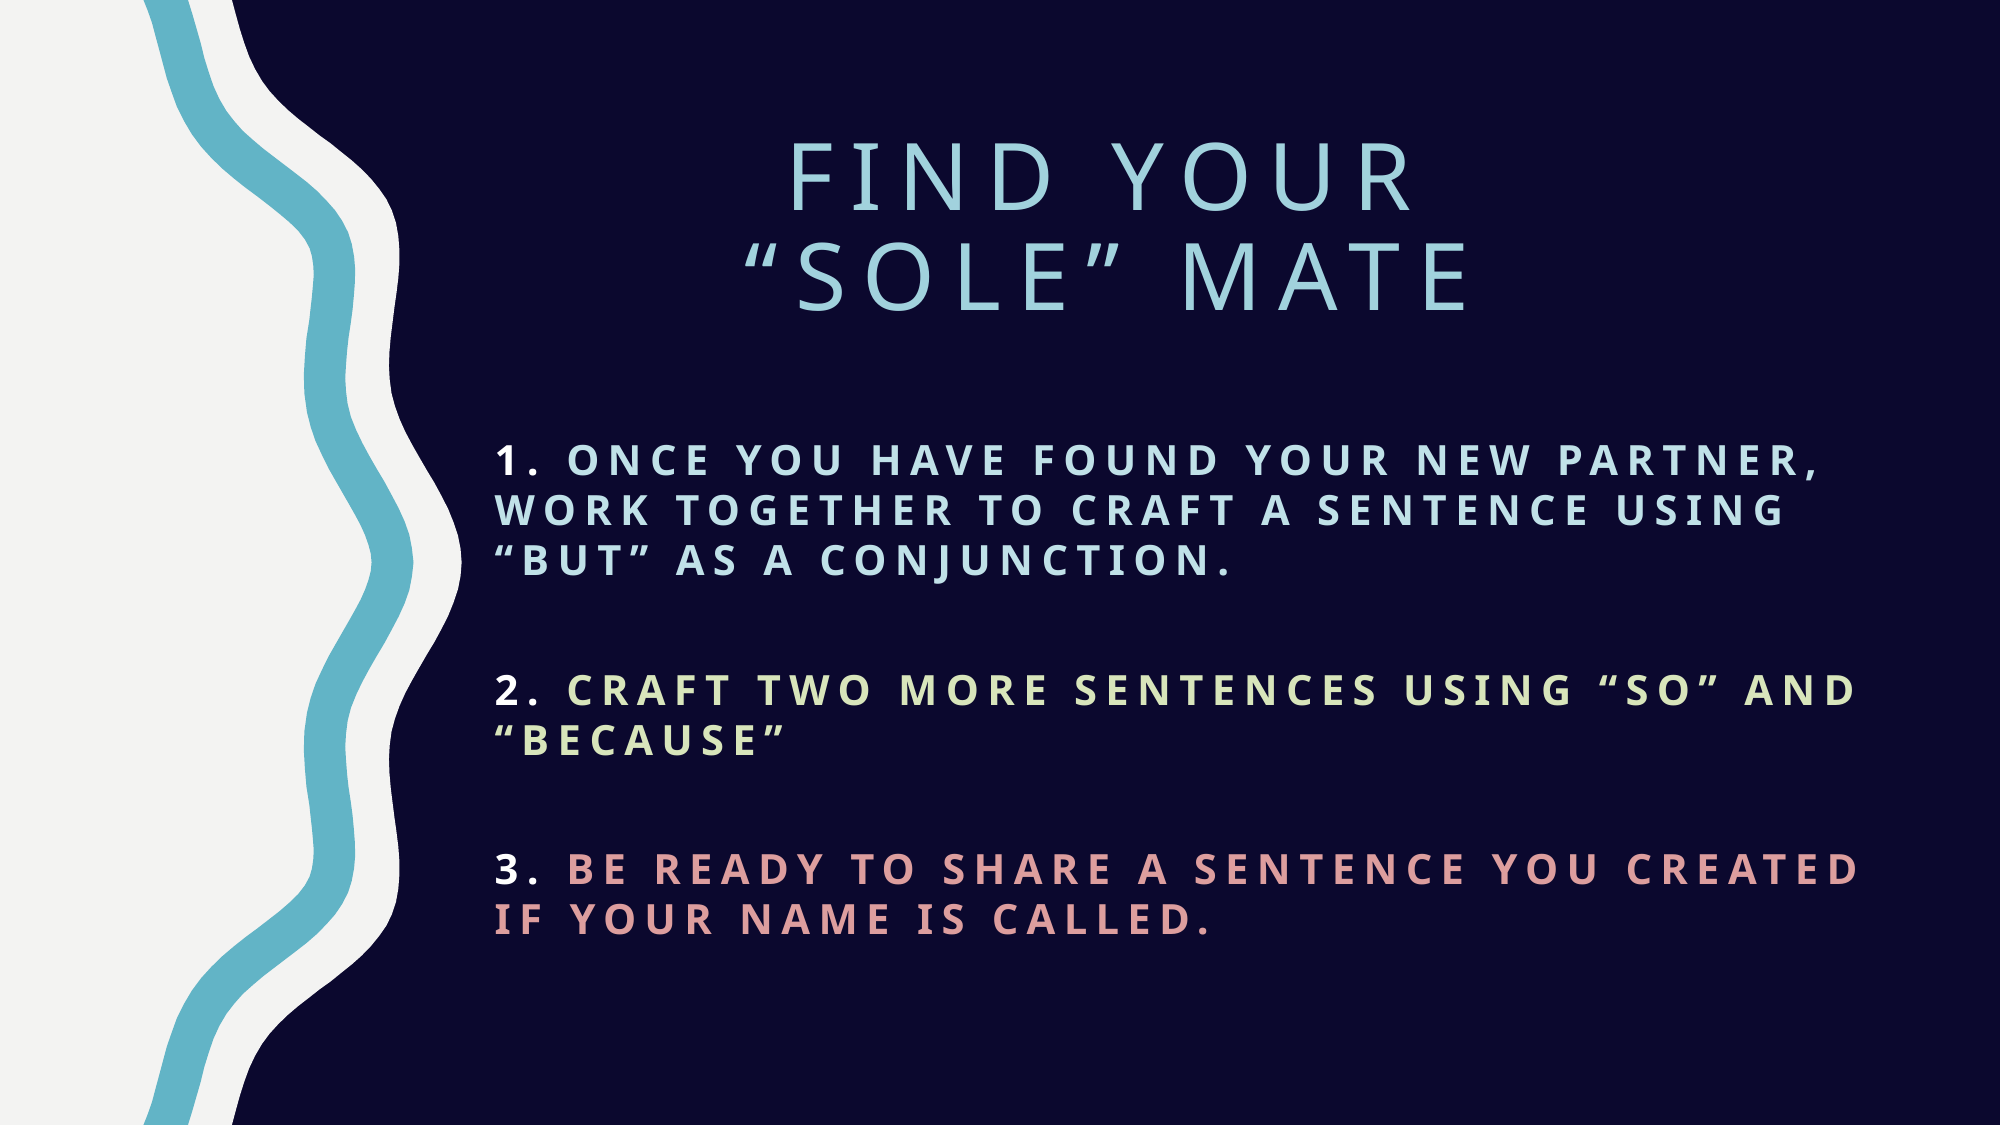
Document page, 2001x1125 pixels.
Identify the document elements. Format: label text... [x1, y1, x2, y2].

list 1. Once you have found your new partner, work together to Craft a sentence using “but” as a conjunction. 2. Craft two more sentences using “so” and “because” 3. Be ready to share a sentence you created if your name is called. [479, 426, 1948, 1021]
title Find your “Sole” Mate [616, 117, 1600, 339]
